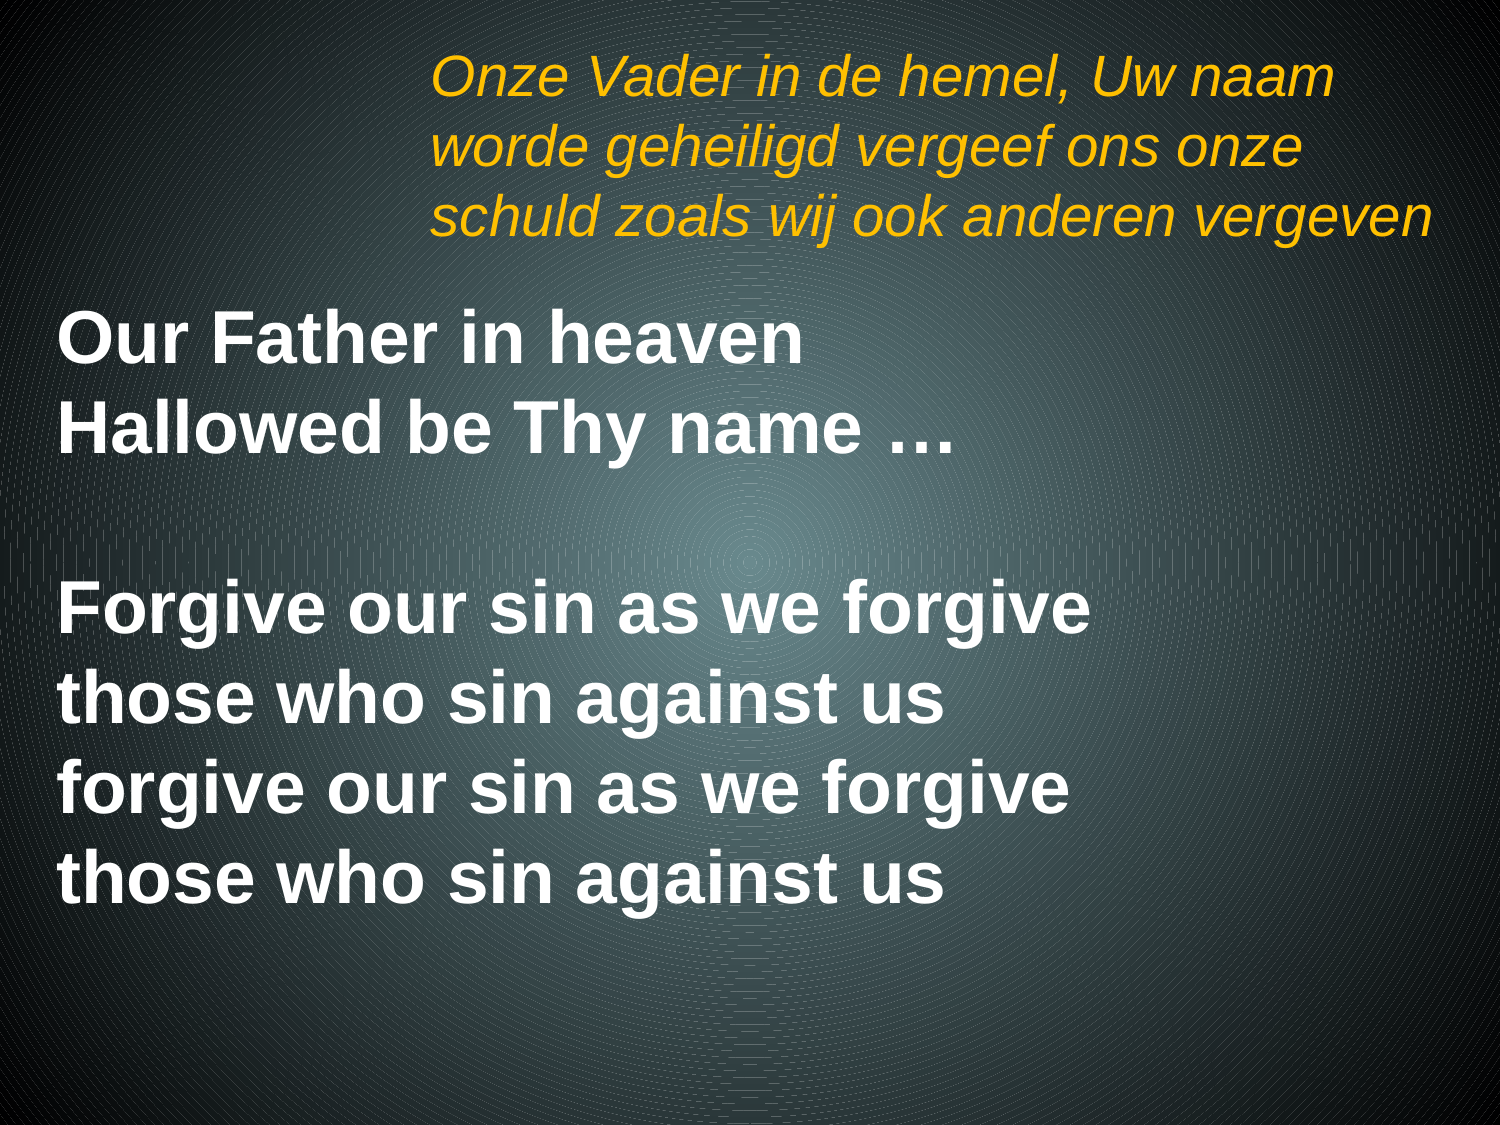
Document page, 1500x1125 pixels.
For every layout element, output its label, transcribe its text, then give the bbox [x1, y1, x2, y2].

text_box Our Father in heaven Hallowed be Thy name … Forgive our sin as we forgive those who sin against us forgive our sin as we forgive those who sin against us [0, 11, 1483, 1107]
text_box [25, 0, 807, 272]
text_box Onze Vader in de hemel, Uw naam worde geheiligd vergeef ons onze schuld zoals wij ook anderen vergeven [416, 30, 1483, 256]
